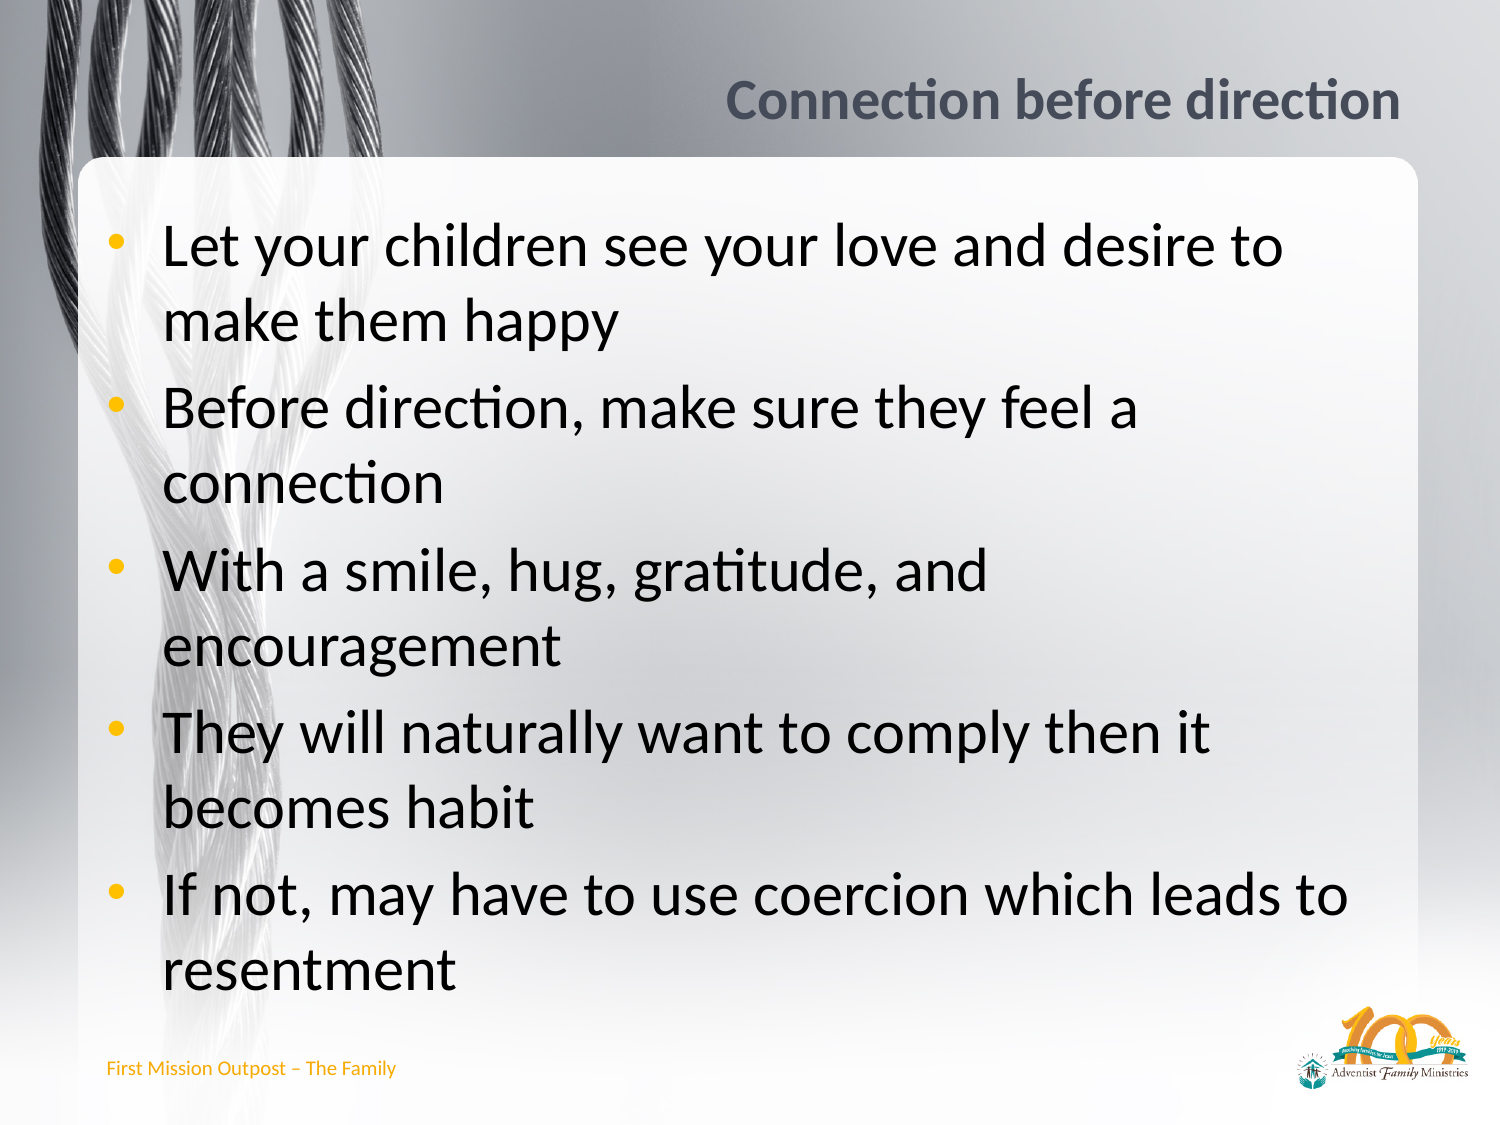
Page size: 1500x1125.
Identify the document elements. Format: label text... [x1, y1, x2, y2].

list Let your children see your love and desire to make them happy Before direction, make sure they feel a connection With a smile, hug, gratitude, and encouragement They will naturally want to comply then it becomes habit If not, may have to use coercion which leads to resentment [91, 196, 1395, 984]
picture [0, 0, 1500, 1125]
title Connection before direction [75, 53, 1417, 141]
